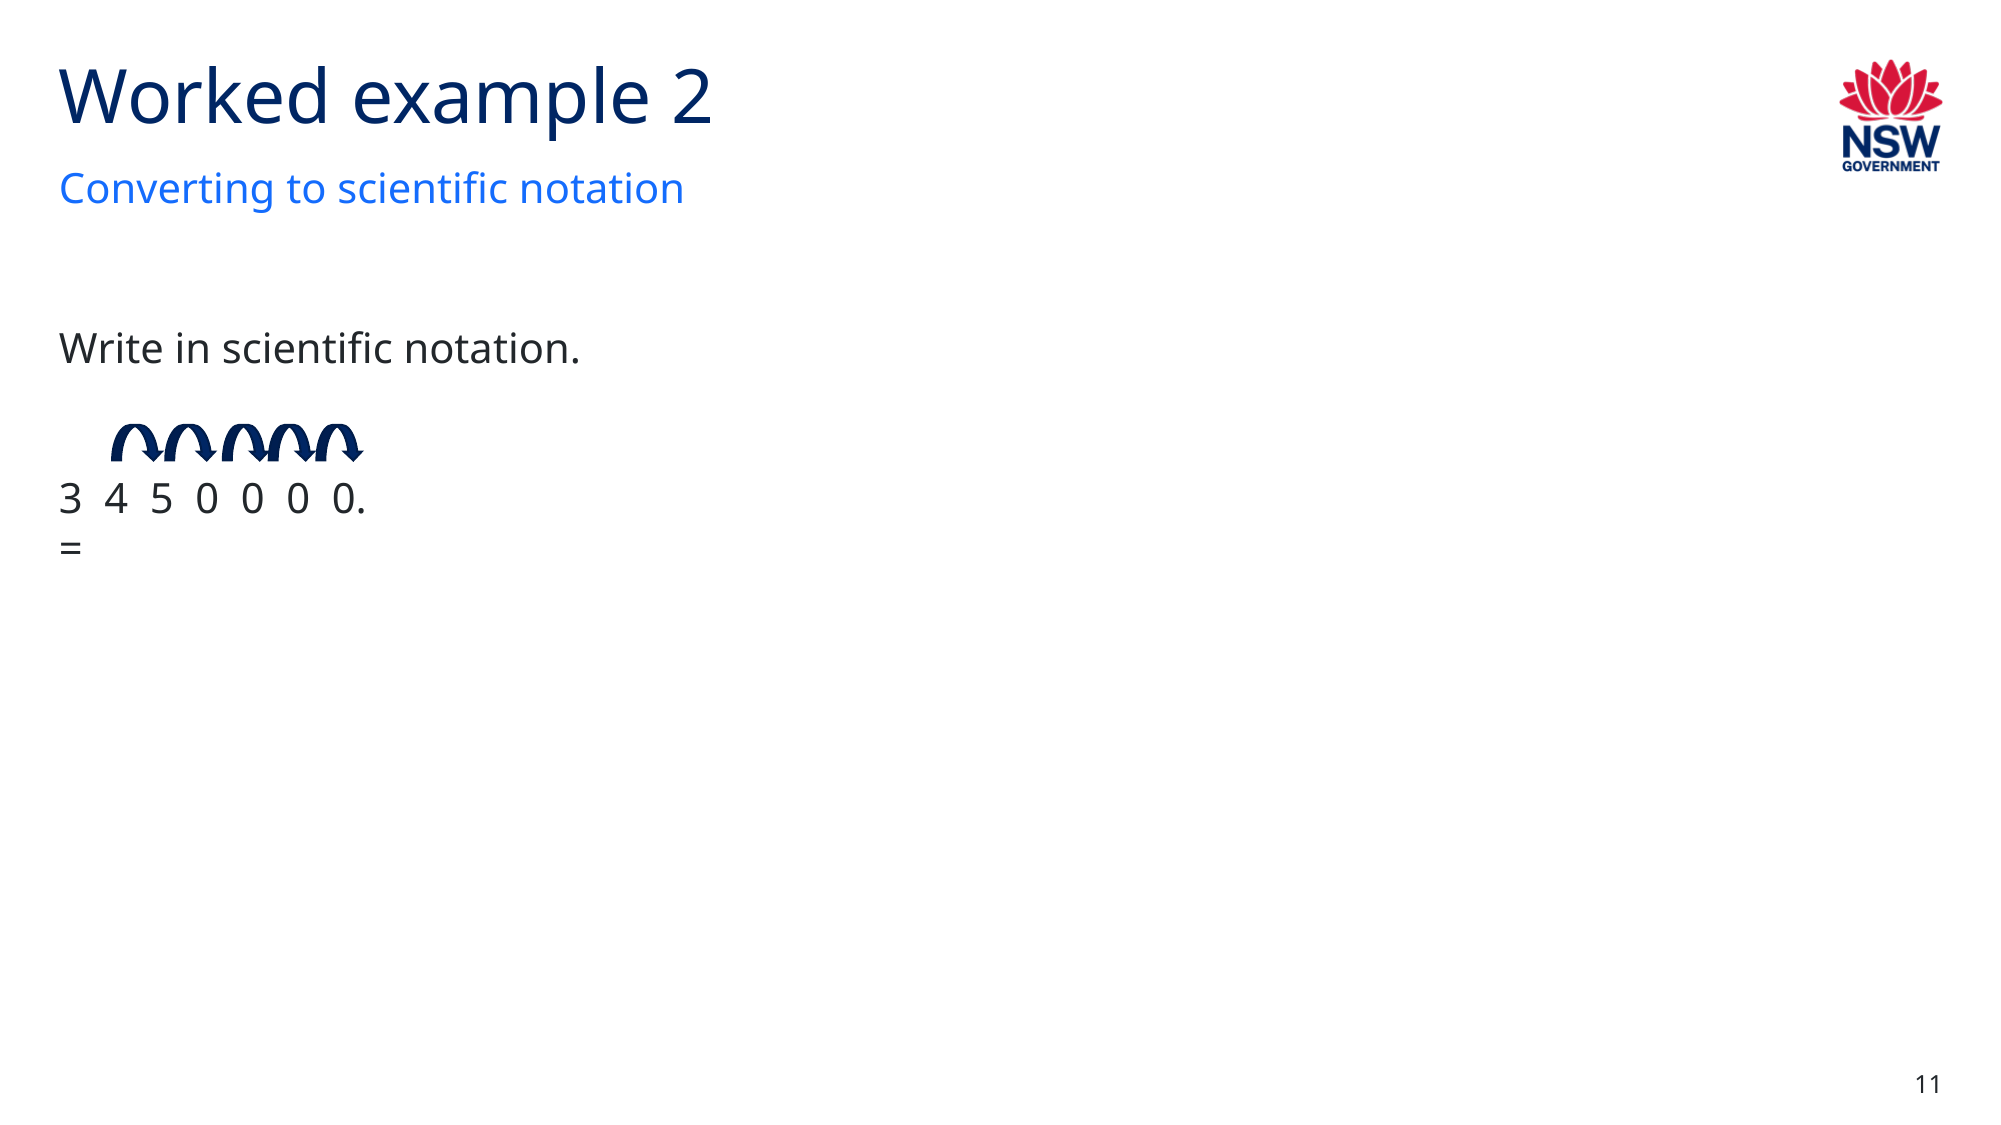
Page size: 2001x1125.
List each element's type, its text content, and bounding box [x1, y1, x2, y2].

slide_number 11 [1824, 1068, 1943, 1099]
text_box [112, 424, 363, 461]
picture [1839, 59, 1943, 172]
list Converting to scientific notation [59, 161, 1713, 212]
title Worked example 2 [59, 59, 1713, 149]
